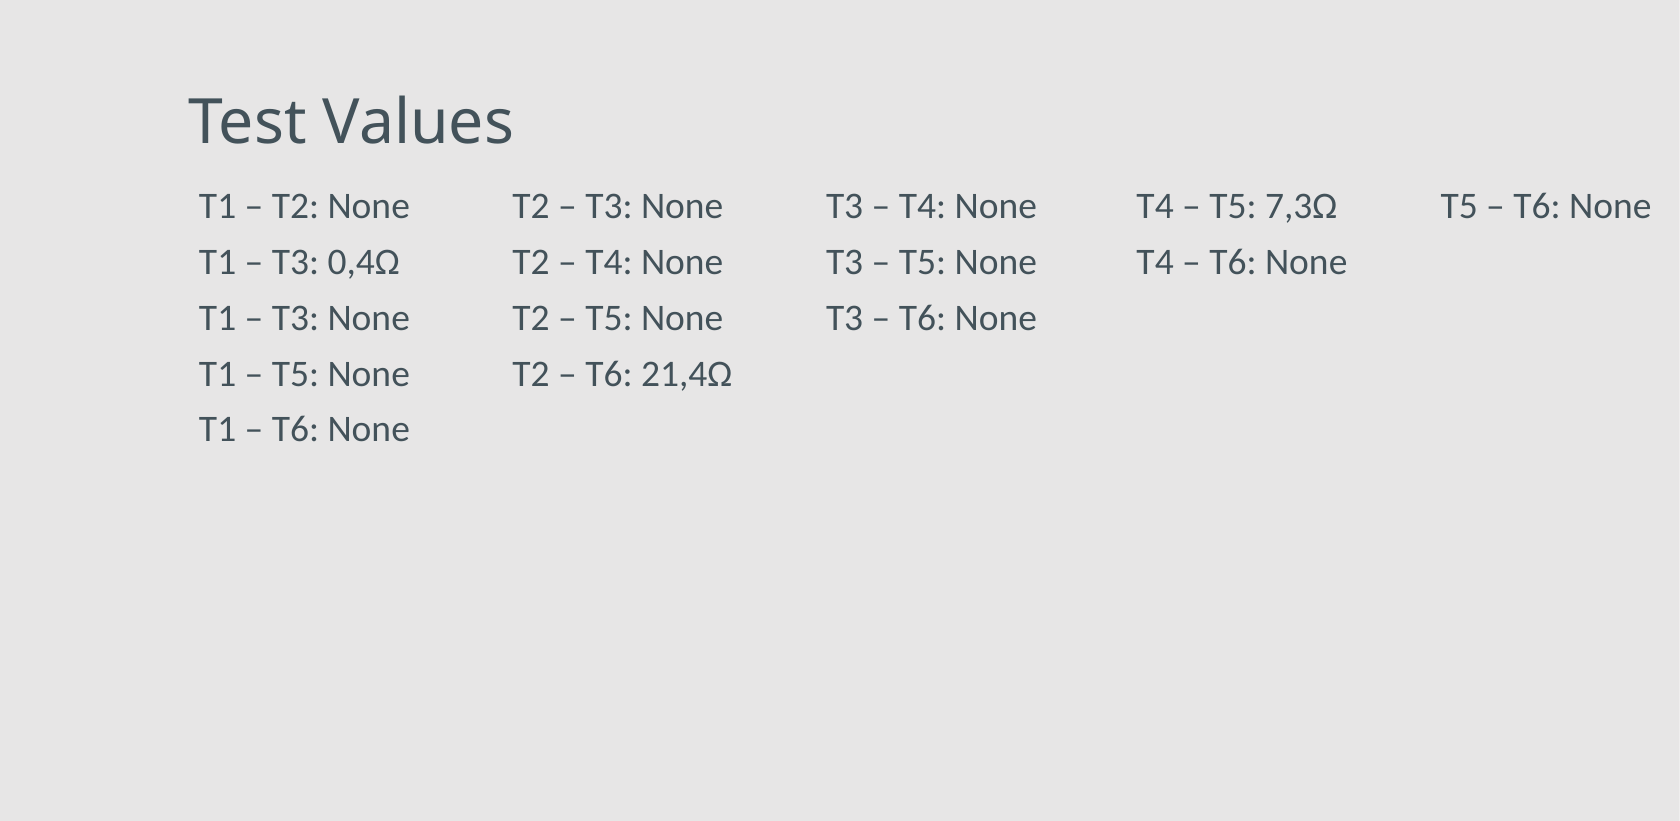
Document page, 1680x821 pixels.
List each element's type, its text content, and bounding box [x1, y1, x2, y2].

text_box T2 – T3: None T2 – T4: None T2 – T5: None T2 – T6: 21,4Ω [497, 179, 808, 777]
text_box T5 – T6: None [1425, 179, 1680, 777]
list T1 – T2: None T1 – T3: 0,4Ω T1 – T3: None T1 – T5: None T1 – T6: None [184, 179, 495, 778]
text_box T4 – T5: 7,3Ω T4 – T6: None [1121, 179, 1425, 777]
title Test Values [173, 43, 1433, 203]
text_box T3 – T4: None T3 – T5: None T3 – T6: None [811, 179, 1121, 777]
